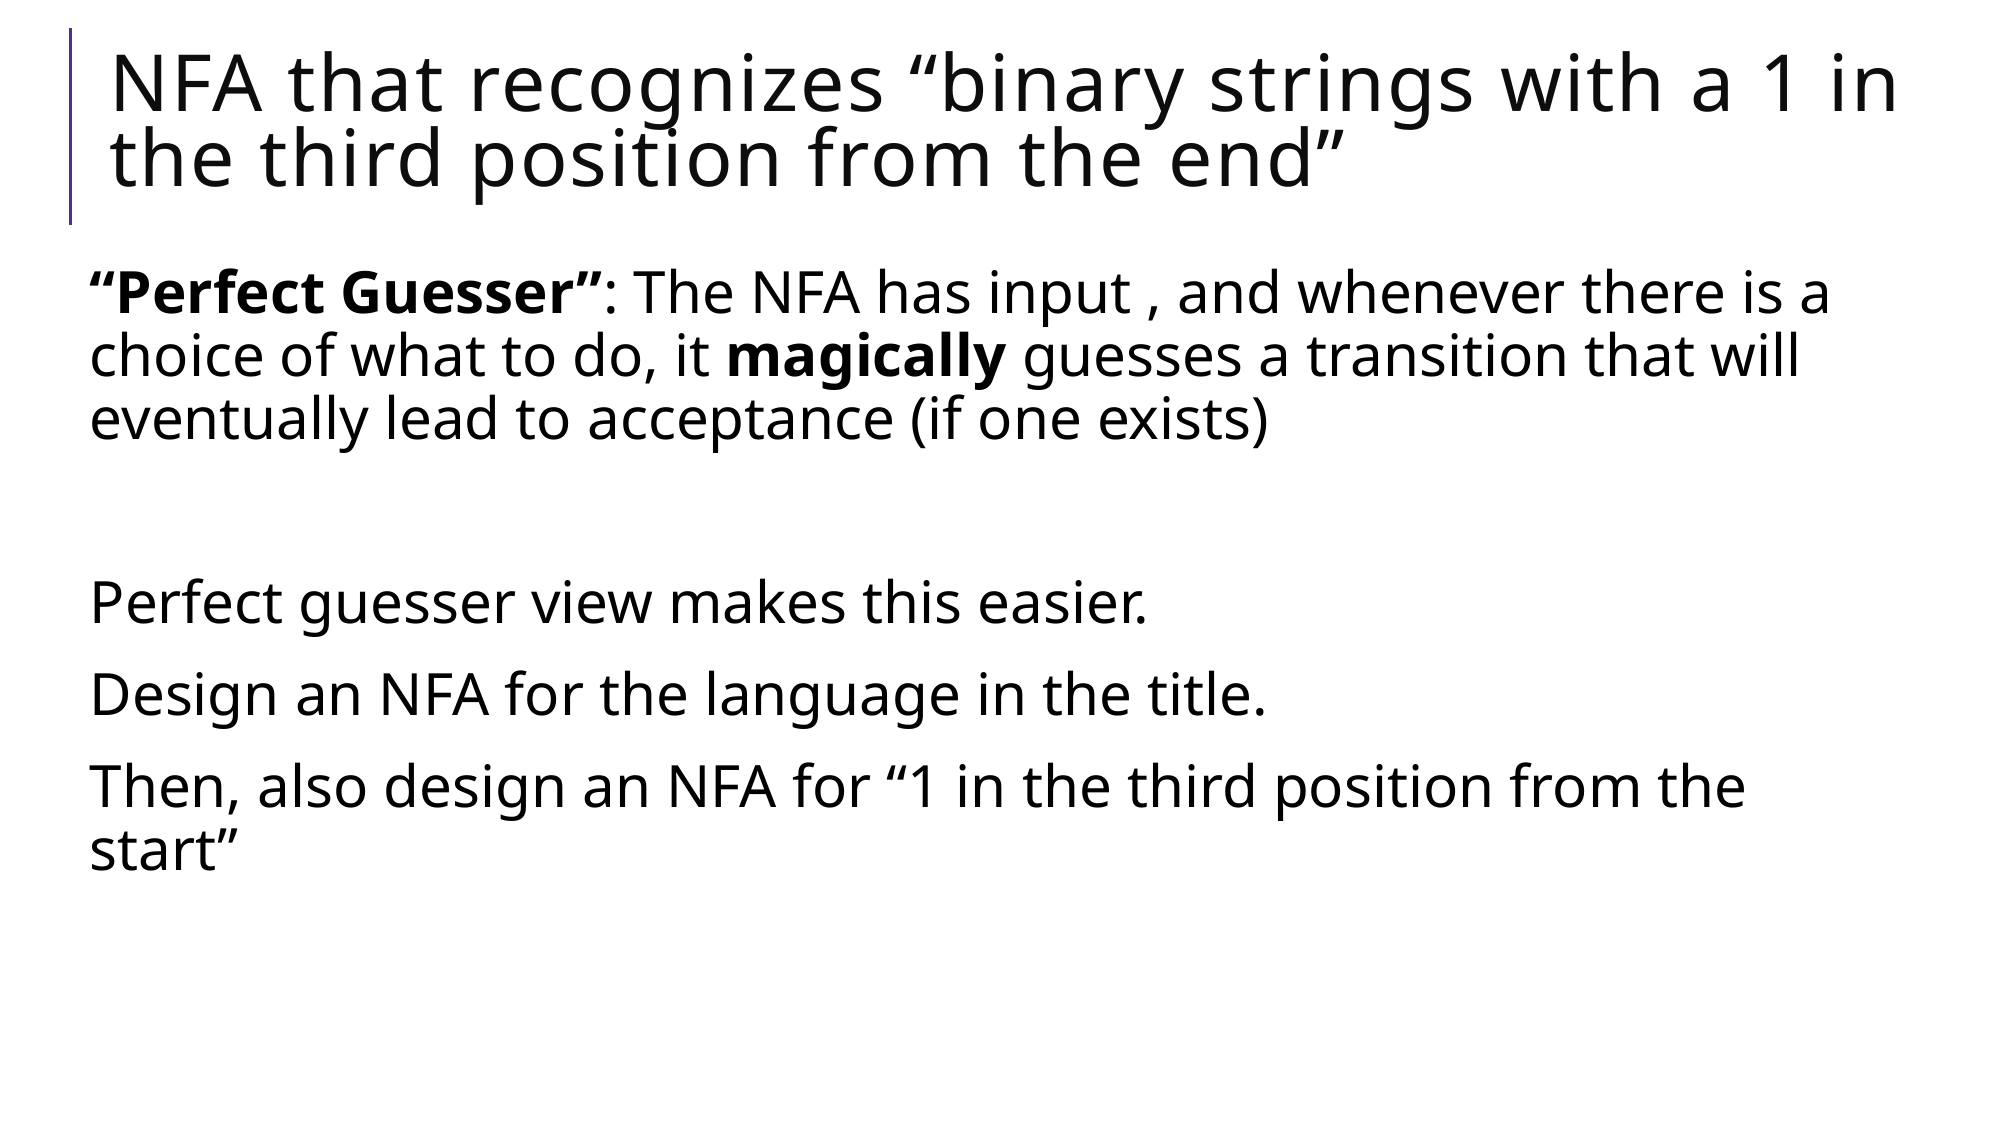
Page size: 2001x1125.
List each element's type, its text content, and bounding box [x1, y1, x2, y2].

title NFA that recognizes “binary strings with a 1 in the third position from the end” [94, 43, 1930, 210]
